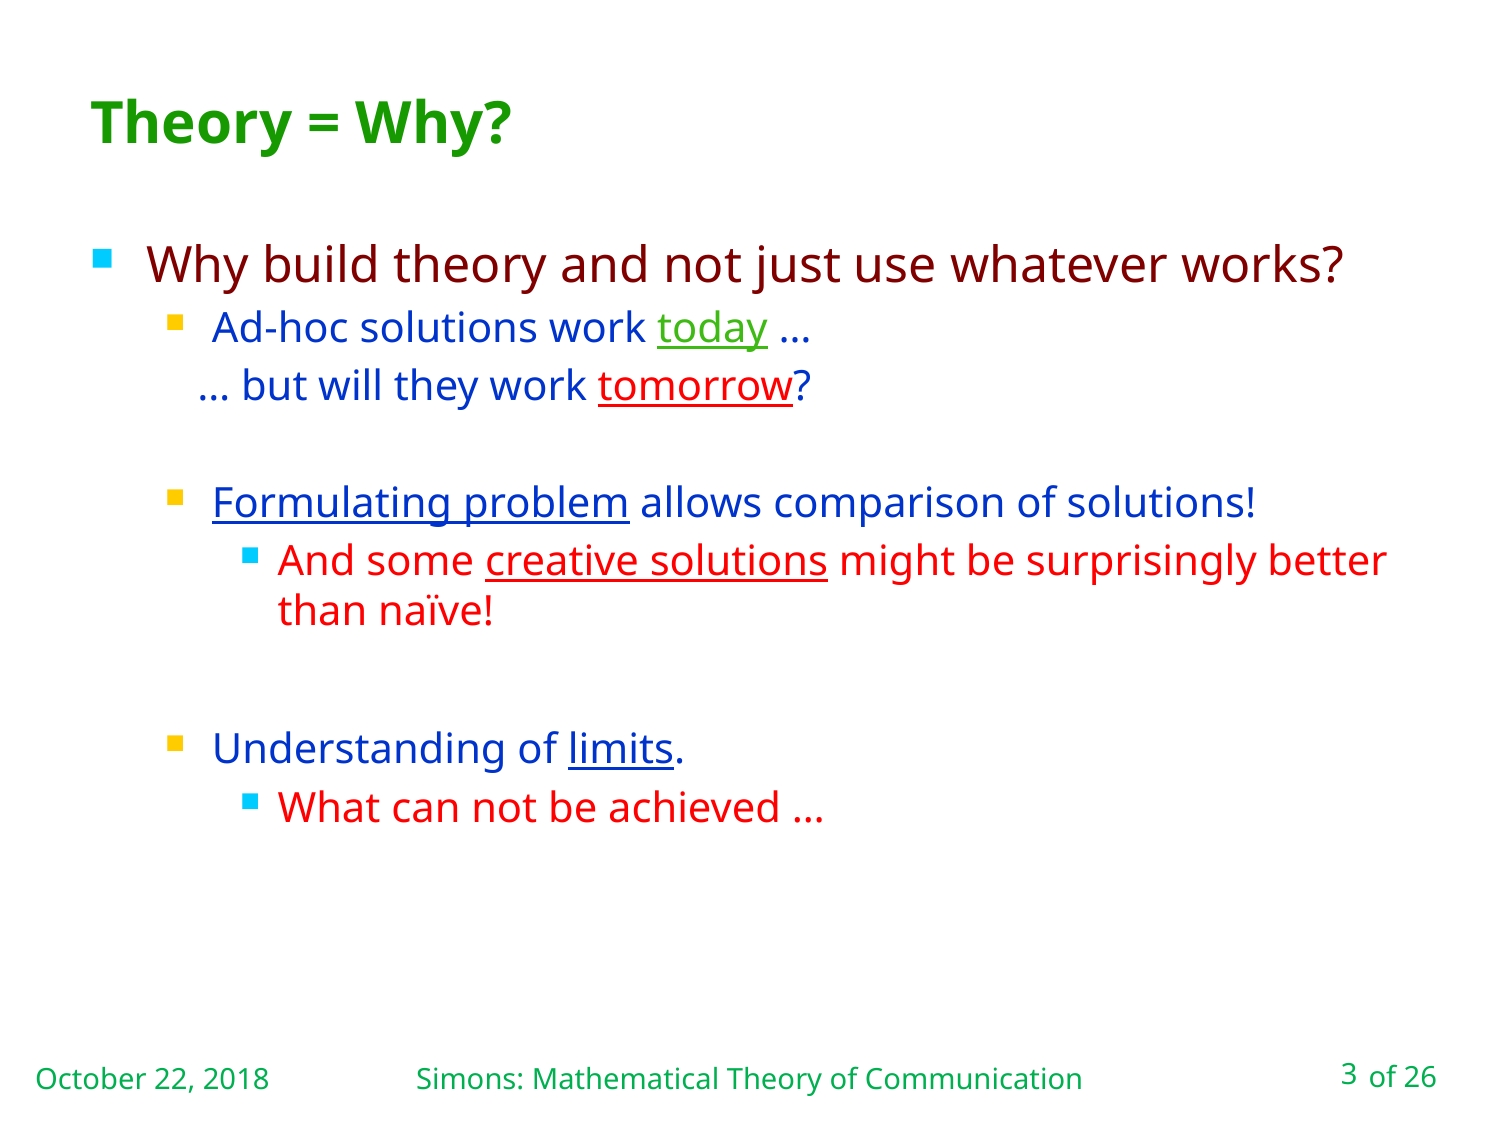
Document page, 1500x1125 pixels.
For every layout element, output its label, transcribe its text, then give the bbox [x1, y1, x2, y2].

list Why build theory and not just use whatever works? Ad-hoc solutions work today … … but will they work tomorrow? Formulating problem allows comparison of solutions! And some creative solutions might be surprisingly better than naïve! Understanding of limits. What can not be achieved … [75, 224, 1474, 1000]
slide_number 3 [1147, 1024, 1373, 1103]
title Theory = Why? [75, 62, 1425, 163]
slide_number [20, 1024, 360, 1103]
footer Simons: Mathematical Theory of Communication [360, 1024, 1140, 1103]
